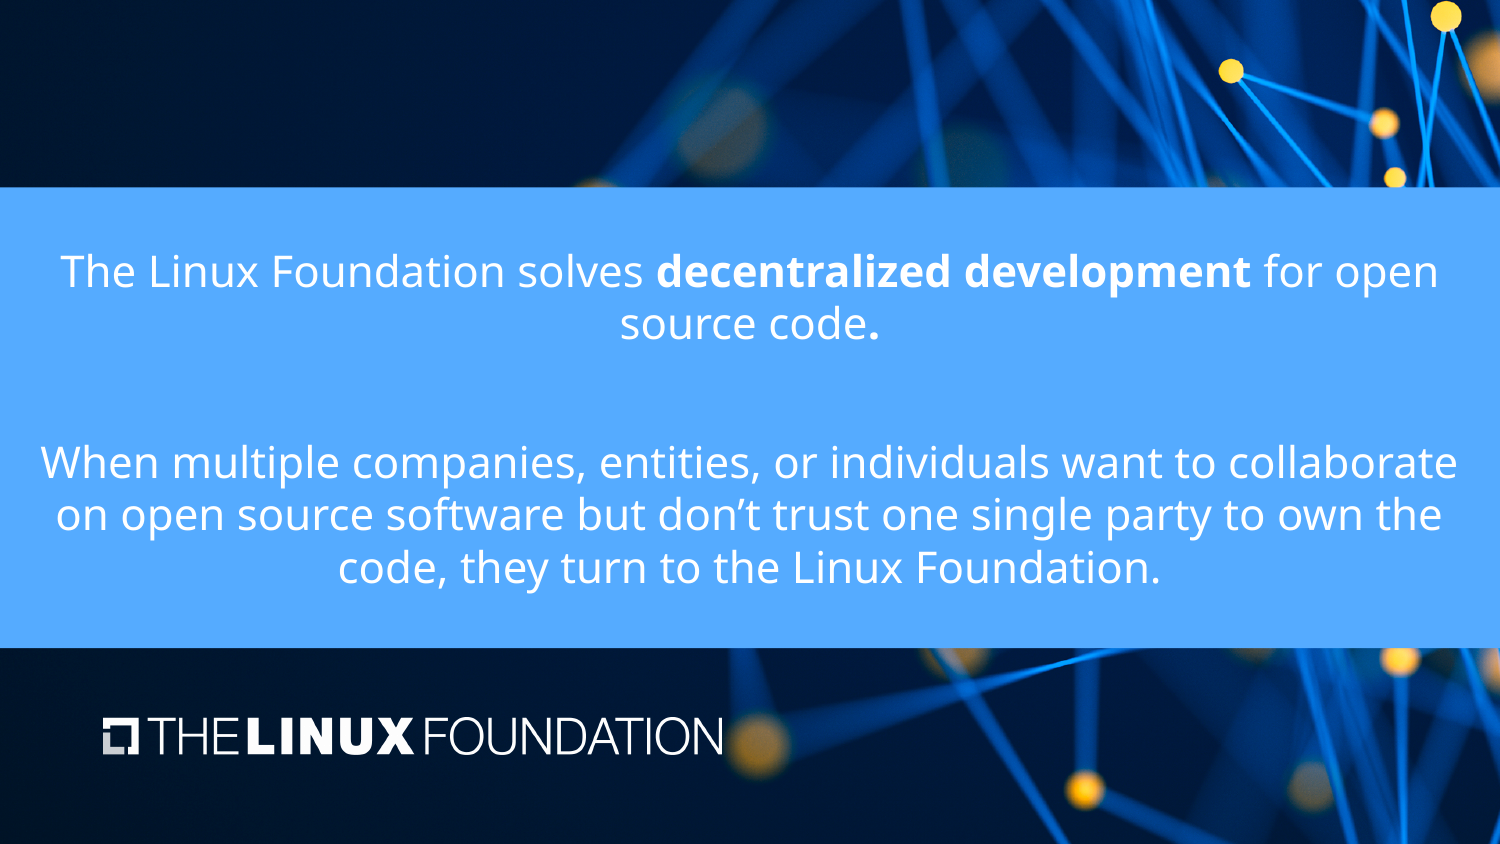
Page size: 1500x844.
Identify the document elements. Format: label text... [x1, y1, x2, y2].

picture [0, 0, 1500, 187]
subtitle The Linux Foundation solves decentralized development for open source code. When multiple companies, entities, or individuals want to collaborate on open source software but don’t trust one single party to own the code, they turn to the Linux Foundation. [0, 187, 1500, 649]
picture [0, 649, 1500, 844]
